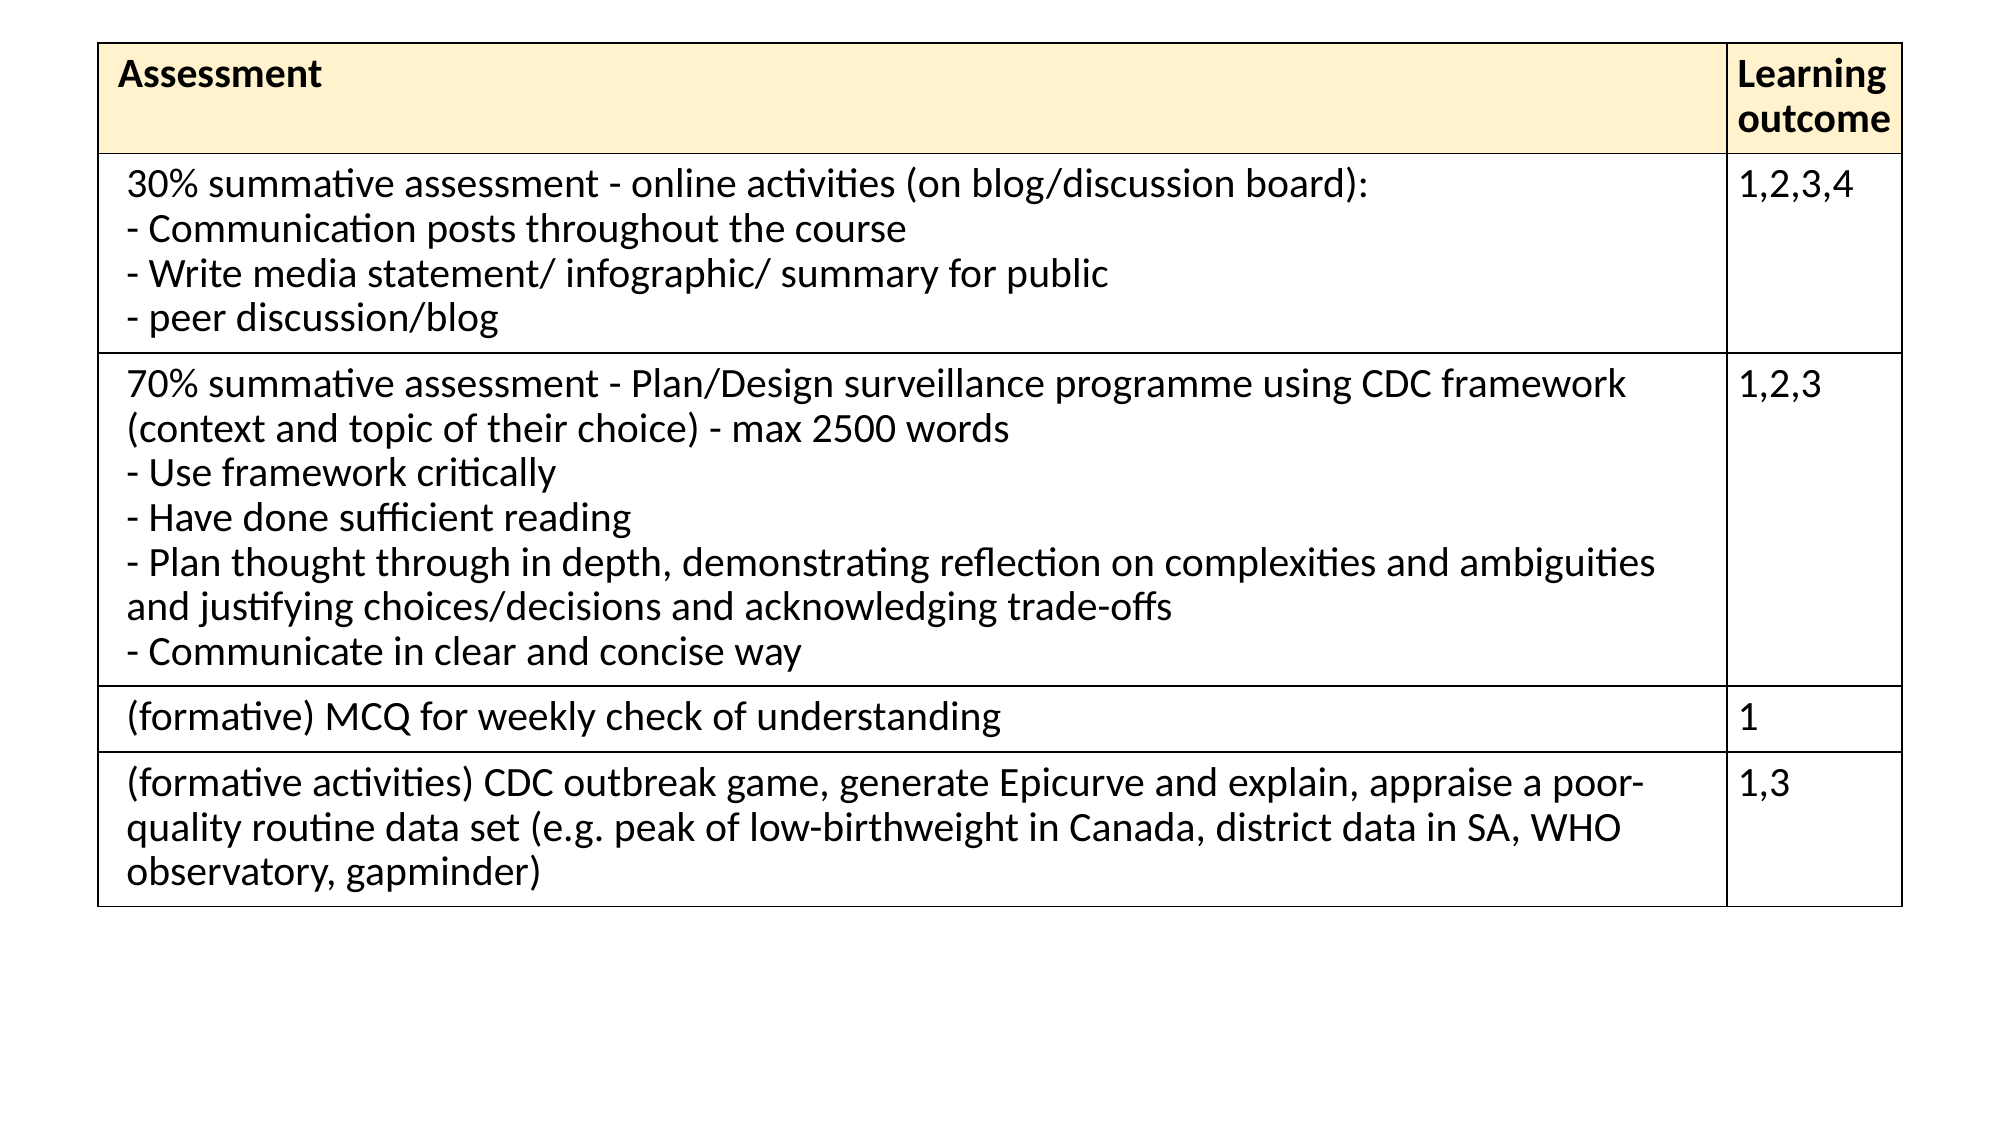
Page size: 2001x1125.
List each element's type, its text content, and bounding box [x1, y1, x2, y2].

table_cell 70% summative assessment - Plan/Design surveillance programme using CDC framework (context and topic of their choice) - max 2500 words - Use framework critically - Have done sufficient reading - Plan thought through in depth, demonstrating reflection on complexities and ambiguities and justifying choices/decisions and acknowledging trade-offs - Communicate in clear and concise way [99, 354, 1726, 685]
table_cell (formative activities) CDC outbreak game, generate Epicurve and explain, appraise a poor-quality routine data set (e.g. peak of low-birthweight in Canada, district data in SA, WHO observatory, gapminder) [99, 753, 1726, 906]
table_header Assessment [99, 44, 1726, 153]
table_header Learning outcome [1728, 44, 1901, 153]
table_cell (formative) MCQ for weekly check of understanding [99, 687, 1726, 751]
table_cell 1 [1728, 687, 1901, 751]
table_cell 1,3 [1728, 753, 1901, 906]
table_cell 1,2,3 [1728, 354, 1901, 685]
table_cell 30% summative assessment - online activities (on blog/discussion board): - Communication posts throughout the course - Write media statement/ infographic/ summary for public - peer discussion/blog [99, 154, 1726, 352]
table_cell 1,2,3,4 [1728, 154, 1901, 352]
